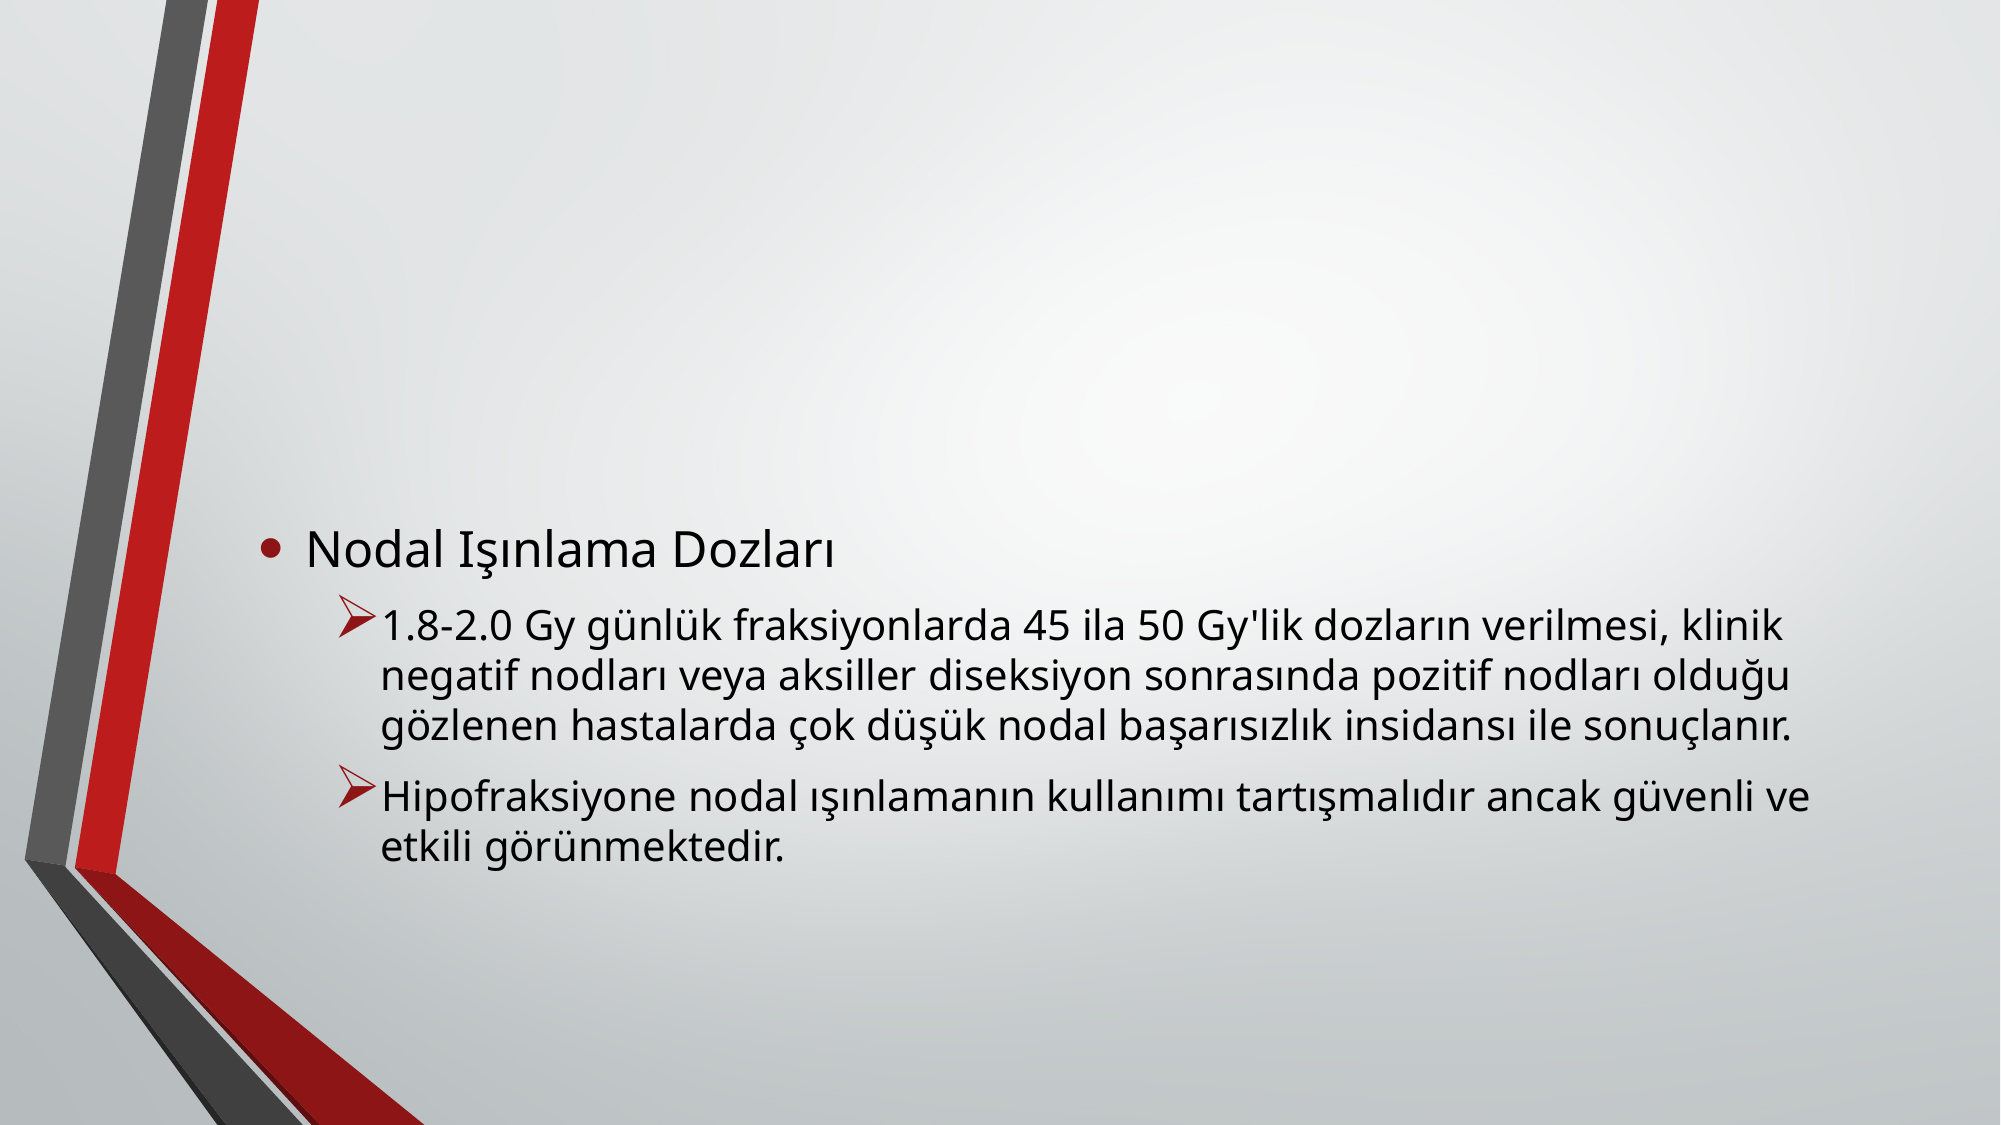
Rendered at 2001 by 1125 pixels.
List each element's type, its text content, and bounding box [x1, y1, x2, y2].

list Nodal Işınlama Dozları 1.8-2.0 Gy günlük fraksiyonlarda 45 ila 50 Gy'lik dozların verilmesi, klinik negatif nodları veya aksiller diseksiyon sonrasında pozitif nodları olduğu gözlenen hastalarda çok düşük nodal başarısızlık insidansı ile sonuçlanır. Hipofraksiyone nodal ışınlamanın kullanımı tartışmalıdır ancak güvenli ve etkili görünmektedir. [243, 437, 1887, 950]
